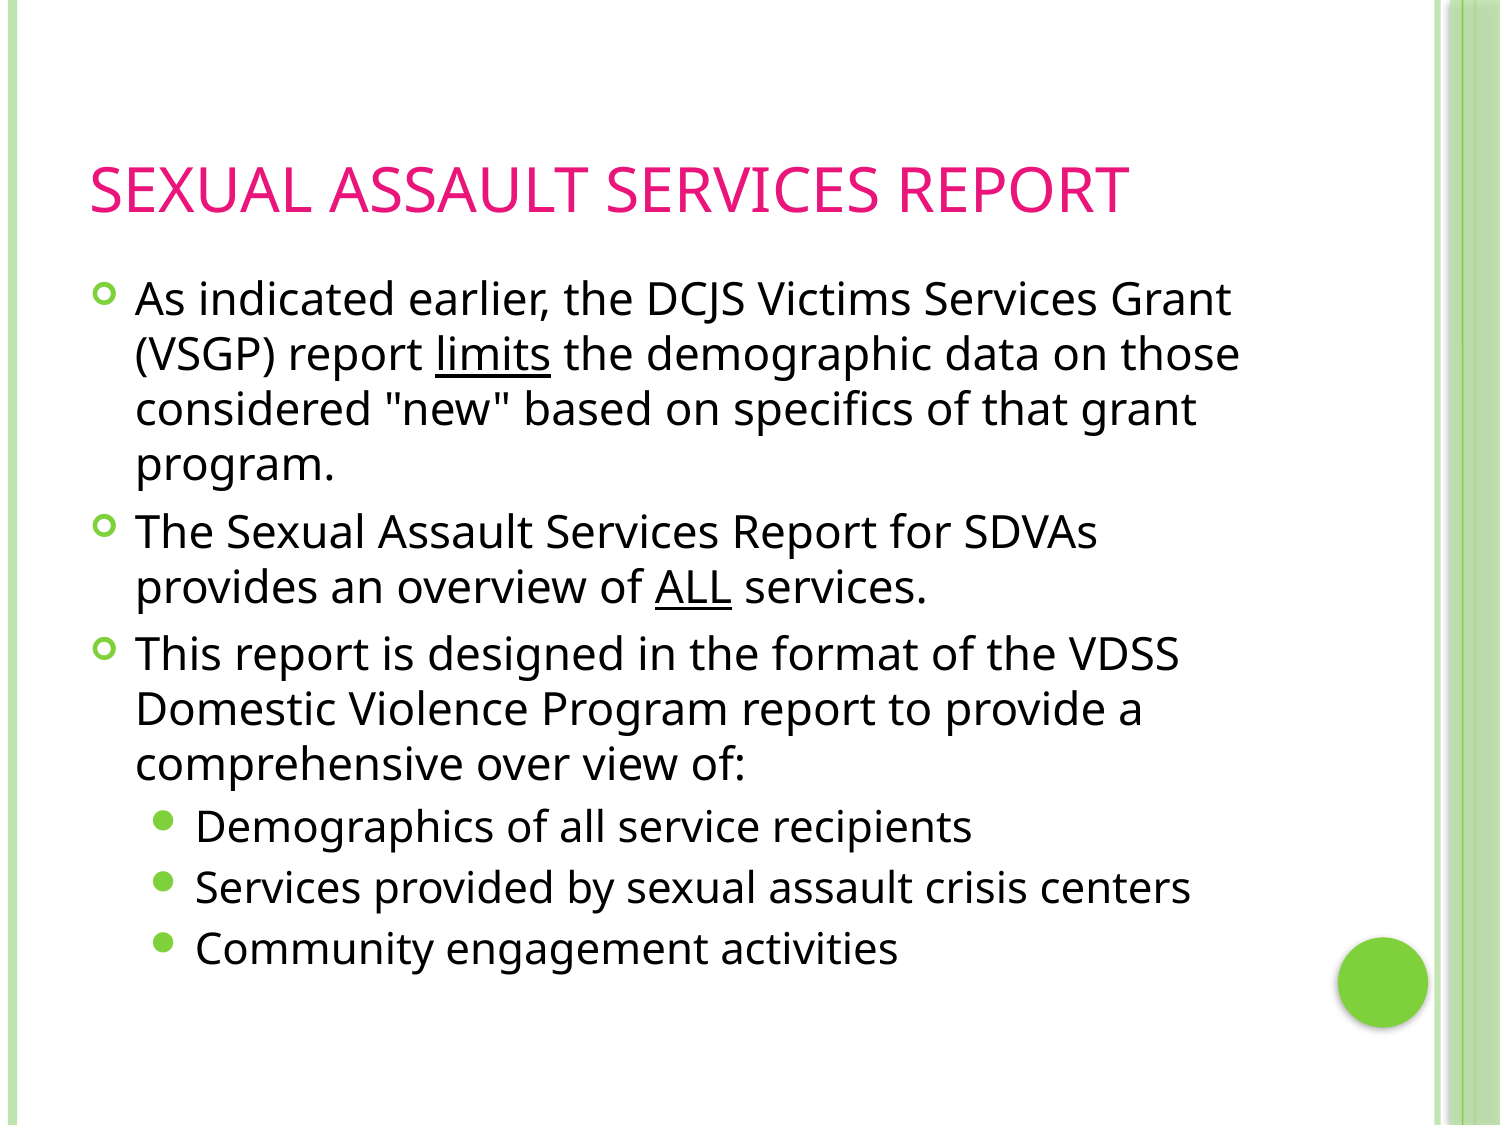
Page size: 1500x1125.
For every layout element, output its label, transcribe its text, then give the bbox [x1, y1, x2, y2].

title Sexual Assault Services Report [75, 45, 1300, 233]
list As indicated earlier, the DCJS Victims Services Grant (VSGP) report limits the demographic data on those considered "new" based on specifics of that grant program. The Sexual Assault Services Report for SDVAs provides an overview of ALL services. This report is designed in the format of the VDSS Domestic Violence Program report to provide a comprehensive over view of: Demographics of all service recipients Services provided by sexual assault crisis centers Community engagement activities [75, 262, 1300, 1062]
